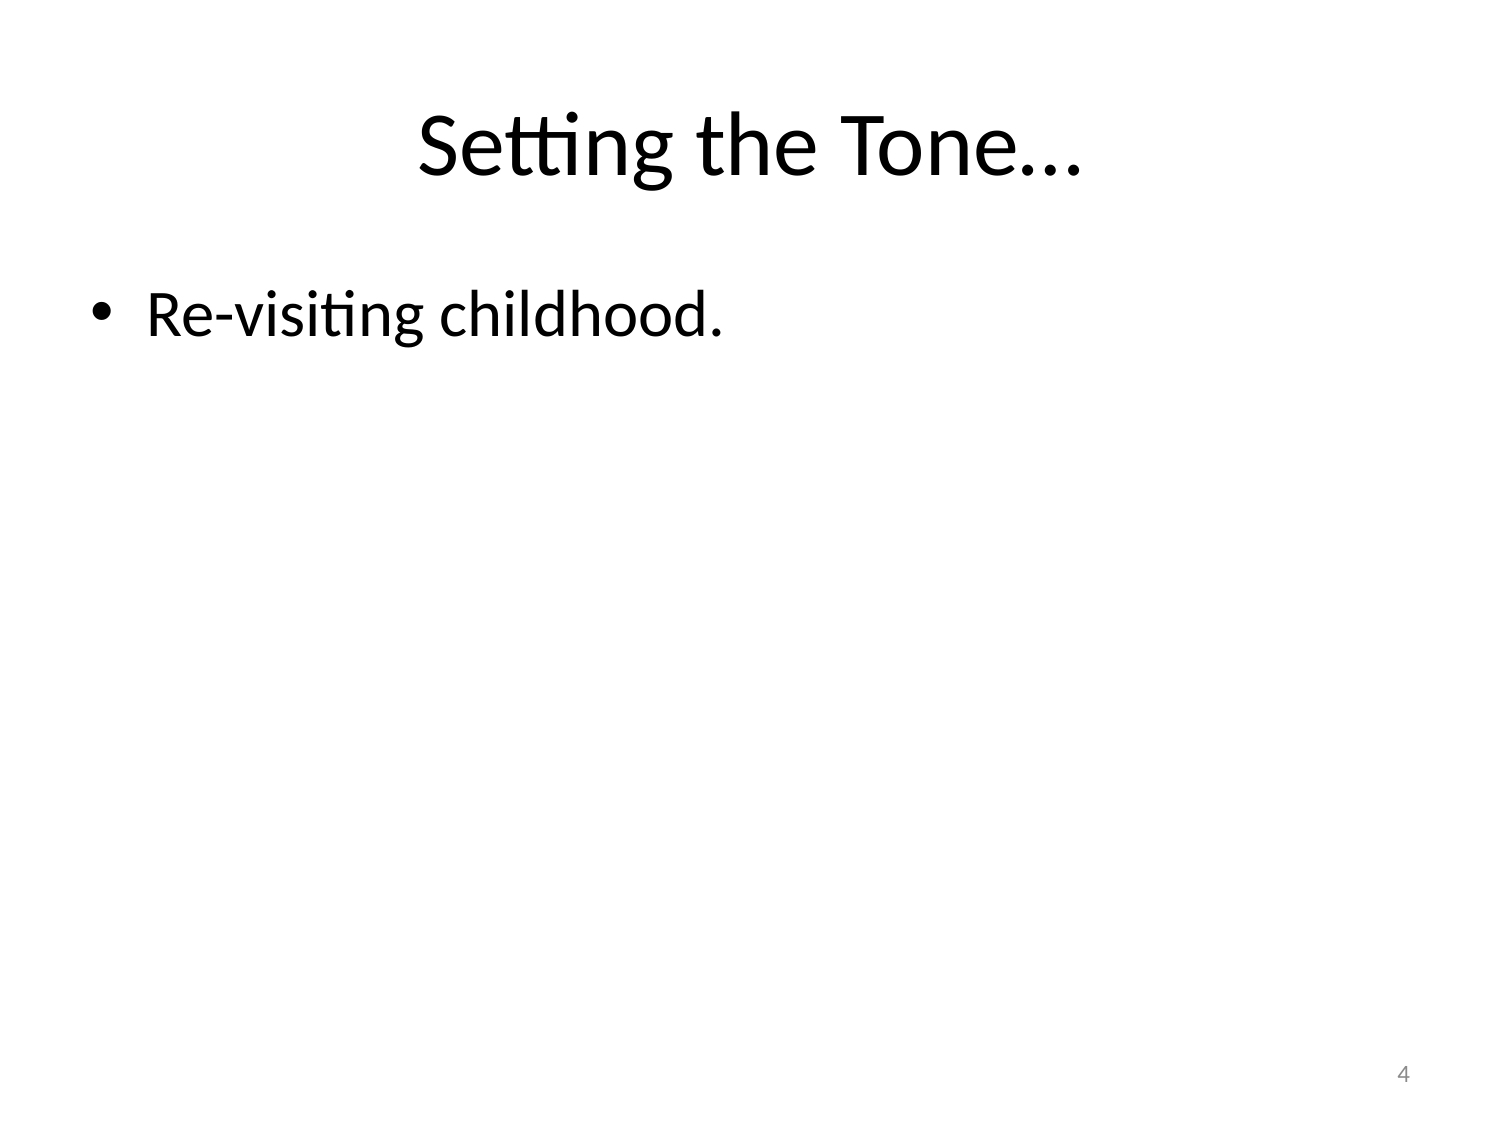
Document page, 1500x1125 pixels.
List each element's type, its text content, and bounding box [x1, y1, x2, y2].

slide_number 4 [1074, 1042, 1425, 1103]
title Setting the Tone… [75, 45, 1425, 233]
list Re-visiting childhood. [75, 262, 1425, 1005]
